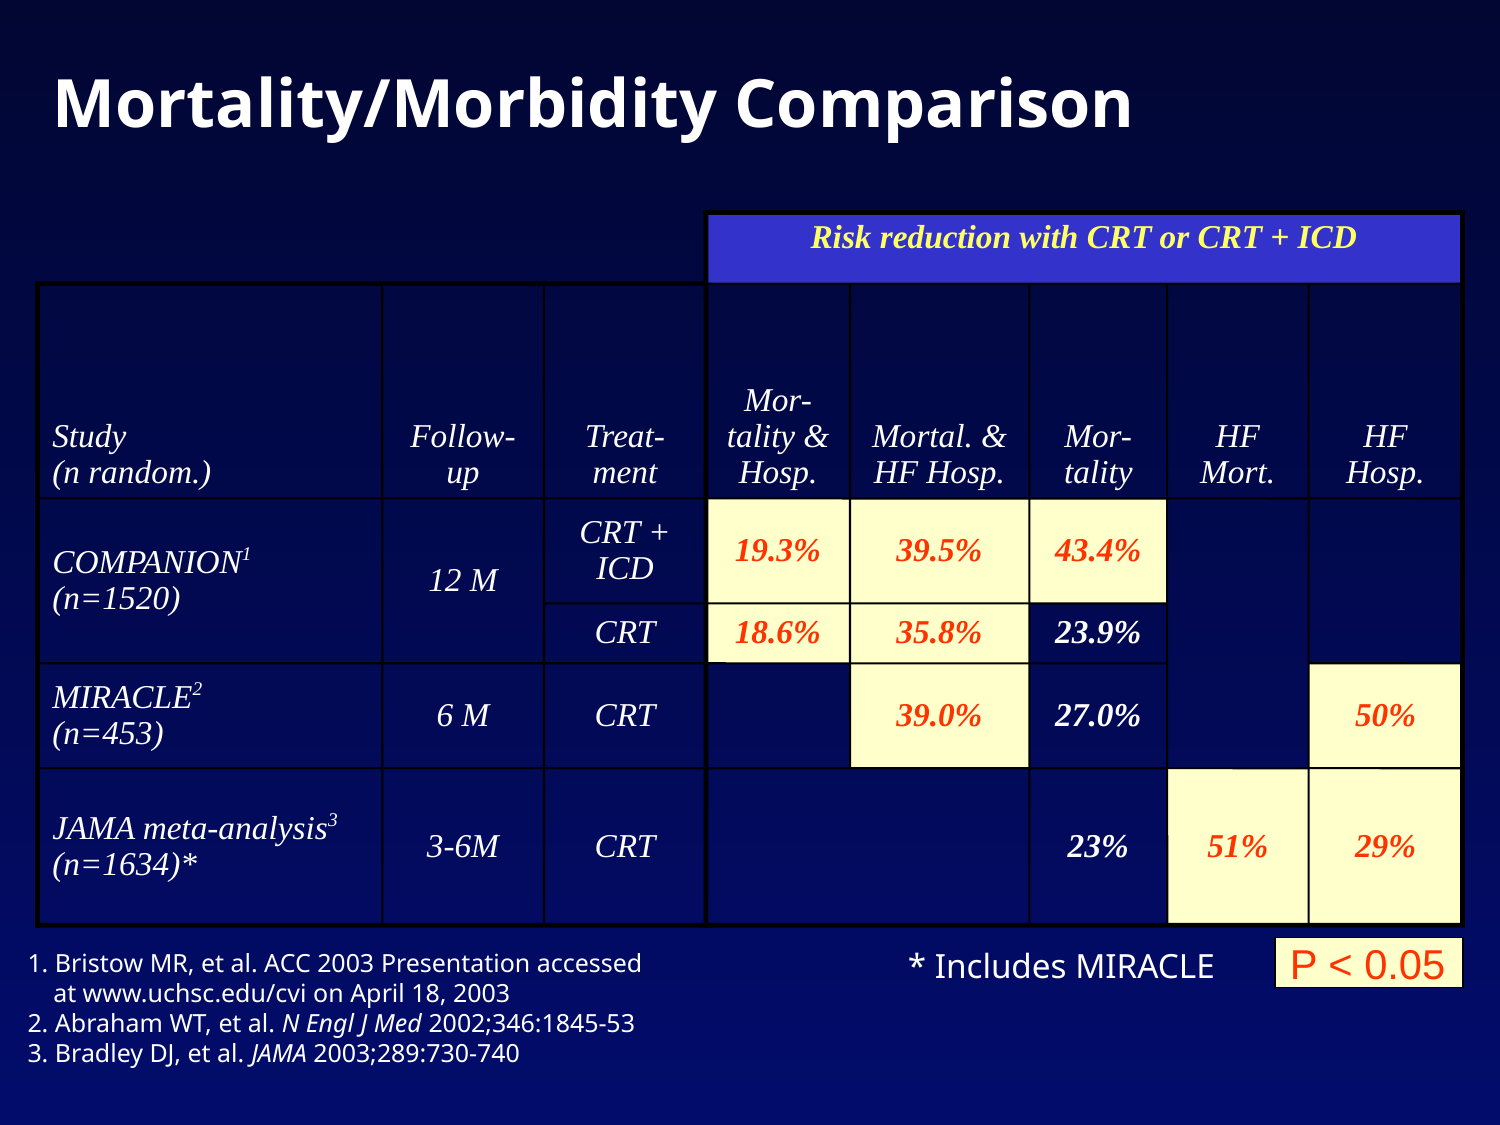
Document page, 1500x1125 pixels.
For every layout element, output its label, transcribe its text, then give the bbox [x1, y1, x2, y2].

text_box 1. Bristow MR, et al. ACC 2003 Presentation accessed at www.uchsc.edu/cvi on April 18, 2003 2. Abraham WT, et al. N Engl J Med 2002;346:1845-53 3. Bradley DJ, et al. JAMA 2003;289:730-740 [6, 940, 665, 1075]
title Mortality/Morbidity Comparison [37, 12, 1450, 200]
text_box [37, 212, 1463, 926]
text_box * Includes MIRACLE [893, 937, 1231, 993]
text_box P < 0.05 [1274, 937, 1463, 988]
